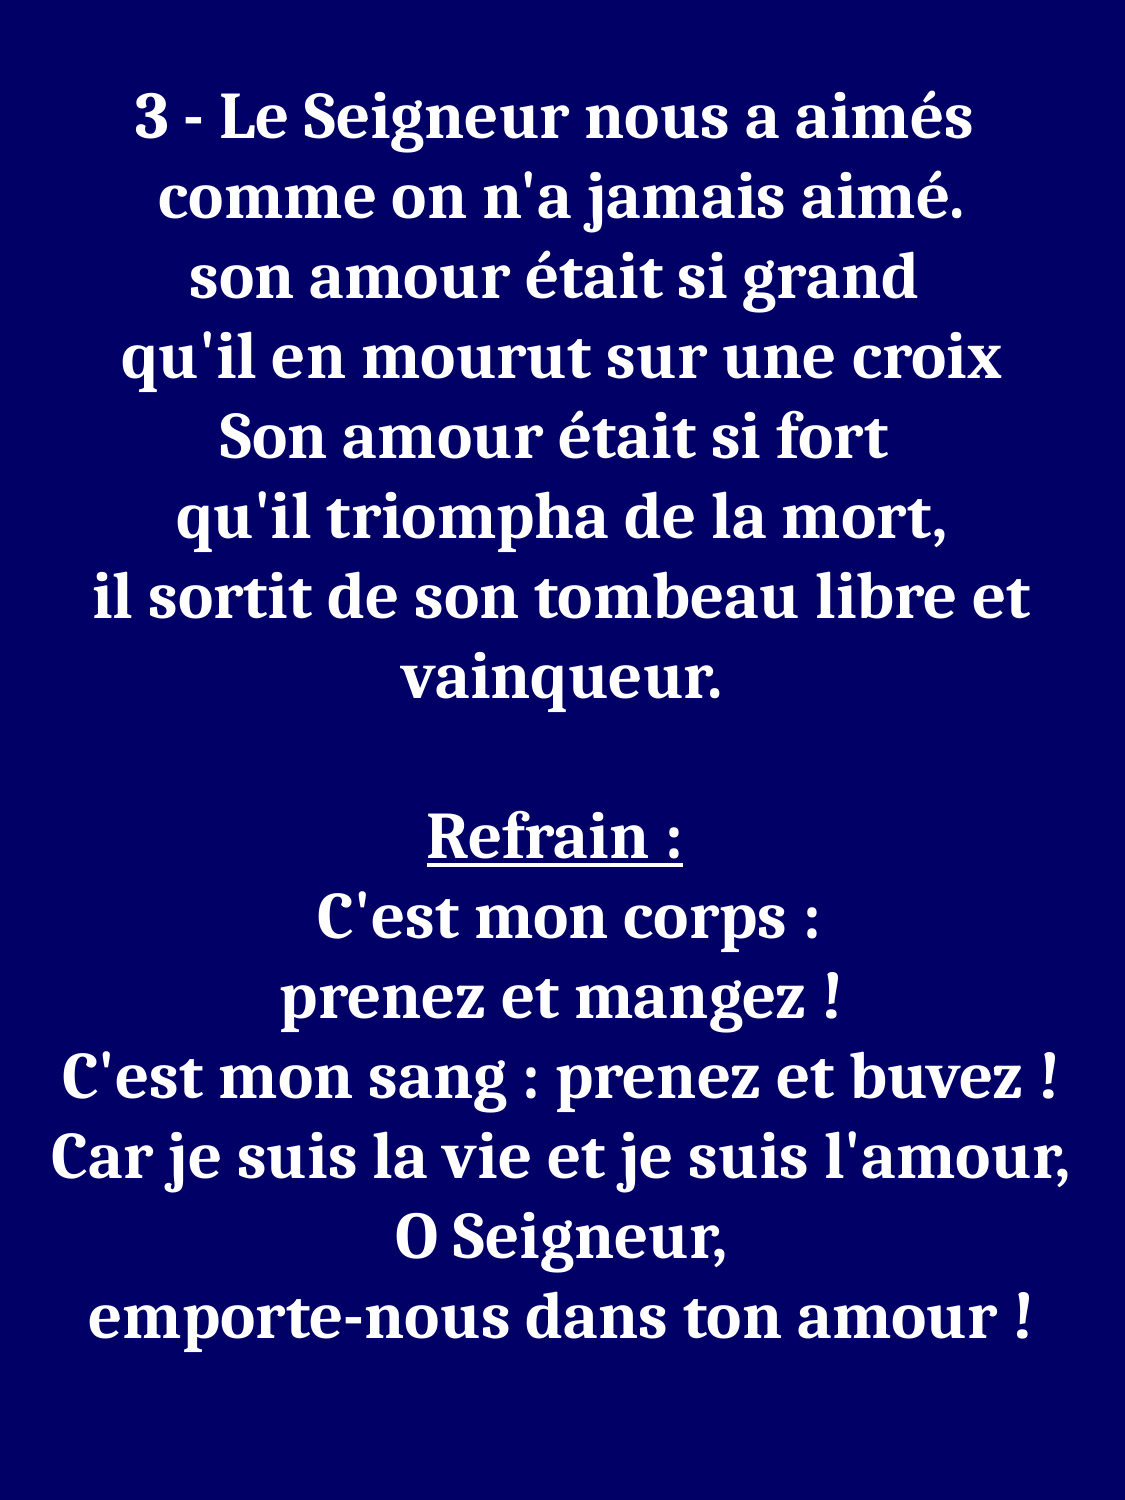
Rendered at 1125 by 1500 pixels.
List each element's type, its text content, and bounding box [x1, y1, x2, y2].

text_box 3 - Le Seigneur nous a aimés comme on n'a jamais aimé. son amour était si grand qu'il en mourut sur une croix Son amour était si fort qu'il triompha de la mort, il sortit de son tombeau libre et vainqueur. Refrain : C'est mon corps : prenez et mangez ! C'est mon sang : prenez et buvez ! Car je suis la vie et je suis l'amour, O Seigneur, emporte-nous dans ton amour ! [0, 64, 1125, 1119]
